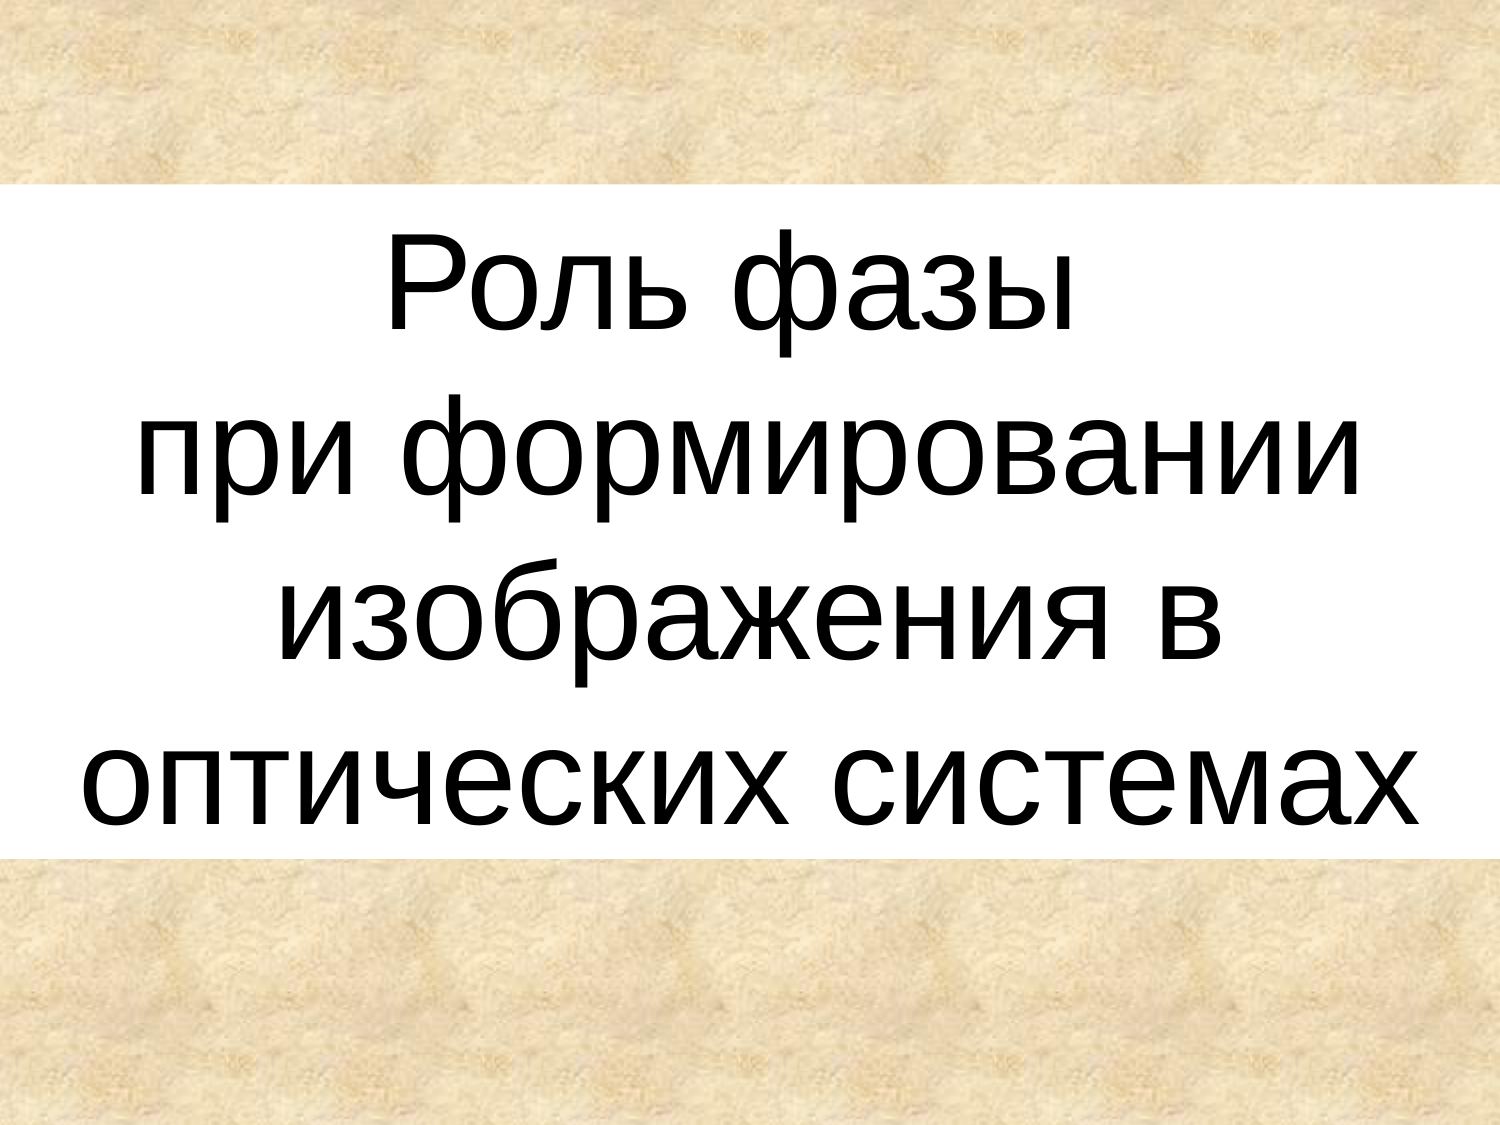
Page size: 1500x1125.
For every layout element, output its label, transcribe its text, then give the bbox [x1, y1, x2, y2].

picture [0, 0, 1500, 184]
picture [0, 859, 1500, 1125]
text_box Роль фазы при формировании изображения в оптических системах [0, 184, 1500, 859]
